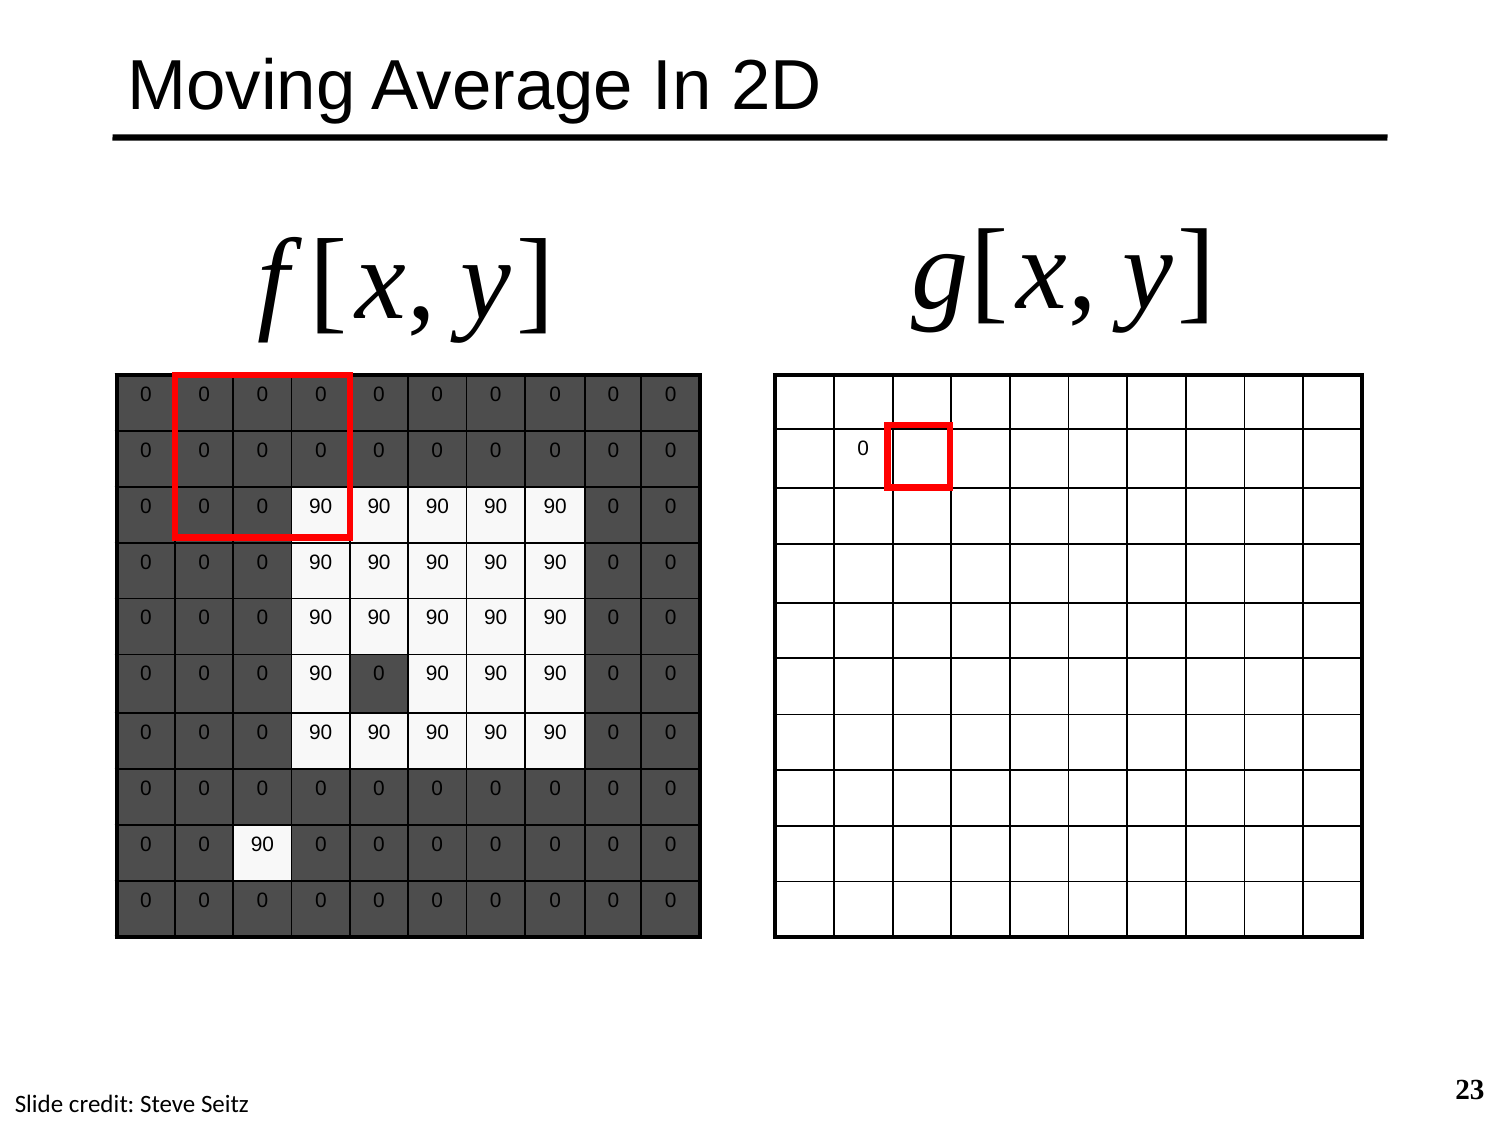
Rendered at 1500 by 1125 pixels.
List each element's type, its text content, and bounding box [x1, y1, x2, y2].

table_cell 0 [234, 599, 291, 654]
table_cell 0 [351, 882, 407, 935]
table_cell 90 [467, 714, 524, 768]
table_cell [894, 659, 950, 714]
table_cell 0 [234, 655, 291, 712]
table_cell 90 [292, 544, 349, 598]
table_cell [1304, 715, 1360, 769]
table_cell 0 [586, 488, 640, 542]
table_cell [1128, 827, 1185, 881]
table_cell 90 [526, 488, 584, 542]
table_cell [894, 489, 950, 543]
table_cell 0 [351, 655, 407, 712]
table_cell [1011, 715, 1068, 769]
table_cell 0 [642, 488, 698, 542]
table_cell 0 [119, 826, 174, 880]
table_cell 0 [642, 432, 698, 486]
table_cell [1245, 430, 1302, 487]
table_cell 0 [292, 826, 349, 880]
table_cell [1069, 882, 1126, 935]
table_cell 90 [526, 599, 584, 654]
table_cell 90 [409, 544, 466, 598]
table_cell [1187, 715, 1244, 769]
table_cell [1069, 659, 1126, 714]
table_header [1069, 377, 1126, 428]
table_cell [1069, 827, 1126, 881]
table_cell 90 [292, 538, 349, 542]
table_cell 90 [467, 544, 524, 598]
table_header 0 [526, 377, 584, 430]
table_cell 90 [409, 714, 466, 768]
table_cell 0 [234, 770, 291, 824]
table_cell 0 [292, 882, 349, 935]
table_header [1011, 377, 1068, 428]
table_cell [1245, 882, 1302, 935]
table_cell [1304, 827, 1360, 881]
table_cell [1304, 545, 1360, 602]
table_cell [1187, 659, 1244, 714]
table_header 0 [467, 377, 524, 430]
table_cell [1128, 659, 1185, 714]
table_cell [1304, 771, 1360, 825]
table_cell 0 [409, 432, 466, 486]
table_cell [1011, 827, 1068, 881]
table_cell [777, 771, 833, 825]
table_cell 0 [642, 655, 698, 712]
table_cell 0 [119, 714, 174, 768]
table_cell [952, 715, 1009, 769]
table_cell 0 [119, 544, 174, 598]
table_cell 90 [351, 714, 407, 768]
table_cell 0 [176, 544, 232, 598]
table_header [952, 377, 1009, 428]
table_cell [952, 771, 1009, 825]
table_header 0 [642, 377, 698, 430]
table_header 0 [586, 377, 640, 430]
table_cell 0 [586, 882, 640, 935]
table_cell 90 [409, 488, 466, 542]
table_cell [894, 882, 950, 935]
table_cell [777, 827, 833, 881]
table_cell 0 [467, 826, 524, 880]
table_cell [1128, 604, 1185, 657]
table_cell [777, 882, 833, 935]
table_cell [1128, 882, 1185, 935]
table_cell [894, 545, 950, 602]
table_cell [952, 489, 1009, 543]
table_header [894, 377, 950, 424]
table_cell 0 [586, 770, 640, 824]
table_cell [952, 659, 1009, 714]
table_cell [1245, 545, 1302, 602]
text_box [887, 424, 950, 488]
table_cell 0 [526, 826, 584, 880]
table_cell [777, 545, 833, 602]
table_cell [1245, 715, 1302, 769]
table_cell 90 [409, 599, 466, 654]
table_cell 0 [176, 655, 232, 712]
table_cell 0 [351, 770, 407, 824]
table_cell 90 [409, 655, 466, 712]
table_cell 0 [234, 544, 291, 598]
table_cell [1187, 882, 1244, 935]
table_cell [1011, 771, 1068, 825]
table_cell [1304, 882, 1360, 935]
table_cell [777, 604, 833, 657]
table_cell [1069, 430, 1126, 487]
text_box Slide credit: Steve Seitz [0, 1079, 413, 1125]
table_cell 0 [119, 488, 174, 542]
table_cell 0 [642, 882, 698, 935]
table_cell 0 [119, 655, 174, 712]
table_cell 0 [467, 882, 524, 935]
table_cell 0 [642, 770, 698, 824]
table_cell 0 [351, 826, 407, 880]
table_cell 90 [351, 544, 407, 598]
slide_number 23 [1187, 1062, 1500, 1125]
table_cell [1069, 489, 1126, 543]
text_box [218, 212, 572, 367]
table_cell [1069, 771, 1126, 825]
table_cell [1011, 604, 1068, 657]
table_cell 0 [119, 770, 174, 824]
table_cell 90 [292, 714, 349, 768]
table_cell [952, 430, 1009, 487]
table_cell 0 [642, 599, 698, 654]
table_cell 0 [586, 714, 640, 768]
table_cell 0 [586, 655, 640, 712]
table_cell [1011, 882, 1068, 935]
table_header [1304, 377, 1360, 428]
table_cell [1304, 659, 1360, 714]
table_cell 0 [835, 430, 887, 487]
table_cell 0 [234, 538, 291, 542]
table_cell 0 [642, 714, 698, 768]
table_cell [1187, 430, 1244, 487]
table_cell 90 [526, 714, 584, 768]
table_cell 90 [526, 655, 584, 712]
table_cell [1304, 430, 1360, 487]
table_cell [835, 604, 892, 657]
table_cell [1011, 659, 1068, 714]
table_cell 0 [409, 770, 466, 824]
table_cell [894, 771, 950, 825]
table_cell [777, 489, 833, 543]
table_cell 0 [119, 882, 174, 935]
table_cell [1128, 430, 1185, 487]
table_cell [952, 604, 1009, 657]
table_header [1187, 377, 1244, 428]
table_cell [952, 545, 1009, 602]
table_cell [1245, 489, 1302, 543]
table_cell 0 [119, 432, 174, 486]
table_cell [777, 430, 833, 487]
table_cell [835, 771, 892, 825]
table_cell [1304, 489, 1360, 543]
table_cell 90 [351, 599, 407, 654]
title Moving Average In 2D [112, 12, 1388, 151]
table_cell 0 [119, 599, 174, 654]
table_header 0 [119, 377, 174, 430]
table_cell 0 [234, 714, 291, 768]
table_cell 0 [409, 826, 466, 880]
table_cell 90 [467, 599, 524, 654]
table_cell 0 [176, 826, 232, 880]
table_cell [1069, 545, 1126, 602]
table_header [1128, 377, 1185, 428]
text_box [174, 374, 350, 538]
table_cell 90 [292, 655, 349, 712]
table_cell 90 [292, 599, 349, 654]
table_cell [1245, 659, 1302, 714]
table_cell 0 [526, 432, 584, 486]
table_cell [835, 489, 892, 543]
table_cell 0 [586, 544, 640, 598]
table_cell [1245, 827, 1302, 881]
table_cell 0 [176, 599, 232, 654]
table_cell 0 [642, 544, 698, 598]
table_cell 0 [409, 882, 466, 935]
table_cell 90 [234, 826, 291, 880]
table_cell [777, 715, 833, 769]
table_cell [1128, 545, 1185, 602]
table_cell 90 [467, 488, 524, 542]
table_cell 0 [467, 432, 524, 486]
table_cell 90 [467, 655, 524, 712]
table_header 0 [409, 377, 466, 430]
table_cell 0 [176, 538, 232, 542]
table_cell [1187, 827, 1244, 881]
table_cell [1128, 715, 1185, 769]
table_cell [835, 882, 892, 935]
table_cell [1011, 430, 1068, 487]
table_cell [952, 827, 1009, 881]
table_cell [1069, 715, 1126, 769]
table_cell 0 [526, 770, 584, 824]
table_cell 0 [351, 432, 407, 486]
table_cell [894, 604, 950, 657]
table_cell [1187, 771, 1244, 825]
table_cell 0 [292, 770, 349, 824]
table_cell 0 [234, 882, 291, 935]
table_cell 0 [586, 826, 640, 880]
table_cell [835, 545, 892, 602]
table_cell [1304, 604, 1360, 657]
table_cell [1187, 489, 1244, 543]
table_cell [1128, 771, 1185, 825]
table_cell [835, 715, 892, 769]
table_cell [894, 715, 950, 769]
table_cell 90 [351, 488, 407, 542]
table_cell [1011, 545, 1068, 602]
table_cell 0 [586, 432, 640, 486]
table_cell [1187, 545, 1244, 602]
table_cell [1069, 604, 1126, 657]
table_cell 0 [526, 882, 584, 935]
table_cell [952, 882, 1009, 935]
table_cell [1245, 604, 1302, 657]
table_header [835, 377, 892, 428]
table_cell 0 [642, 826, 698, 880]
table_cell 90 [526, 544, 584, 598]
table_cell [1245, 771, 1302, 825]
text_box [888, 202, 1232, 357]
table_header 0 [351, 377, 407, 430]
table_cell [777, 659, 833, 714]
table_cell [1187, 604, 1244, 657]
table_header [777, 377, 833, 428]
table_cell [894, 827, 950, 881]
table_cell [835, 659, 892, 714]
table_cell 0 [467, 770, 524, 824]
table_cell [1011, 489, 1068, 543]
table_header [1245, 377, 1302, 428]
table_cell 0 [176, 882, 232, 935]
table_cell 0 [176, 714, 232, 768]
table_cell [1128, 489, 1185, 543]
table_cell 0 [176, 770, 232, 824]
table_cell 0 [586, 599, 640, 654]
table_cell [835, 827, 892, 881]
